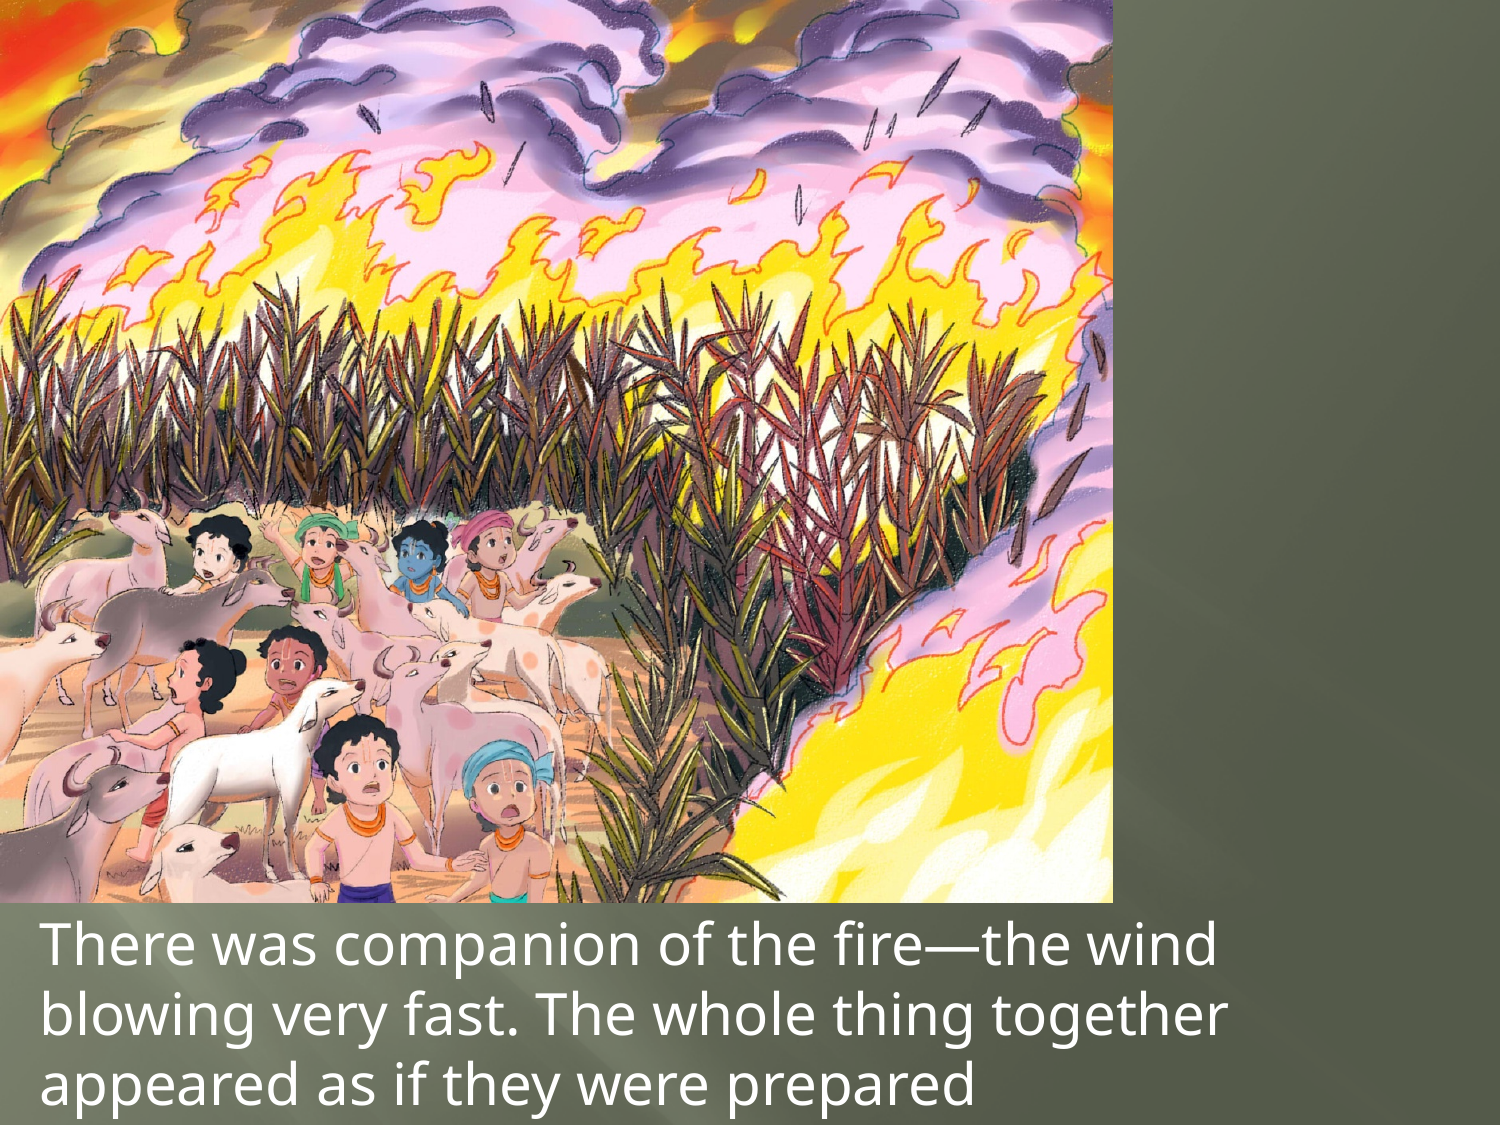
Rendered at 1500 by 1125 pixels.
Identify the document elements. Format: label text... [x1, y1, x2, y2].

text_box There was companion of the fire—the wind blowing very fast. The whole thing together appeared as if they were prepared [24, 900, 1250, 1125]
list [0, 0, 1113, 903]
